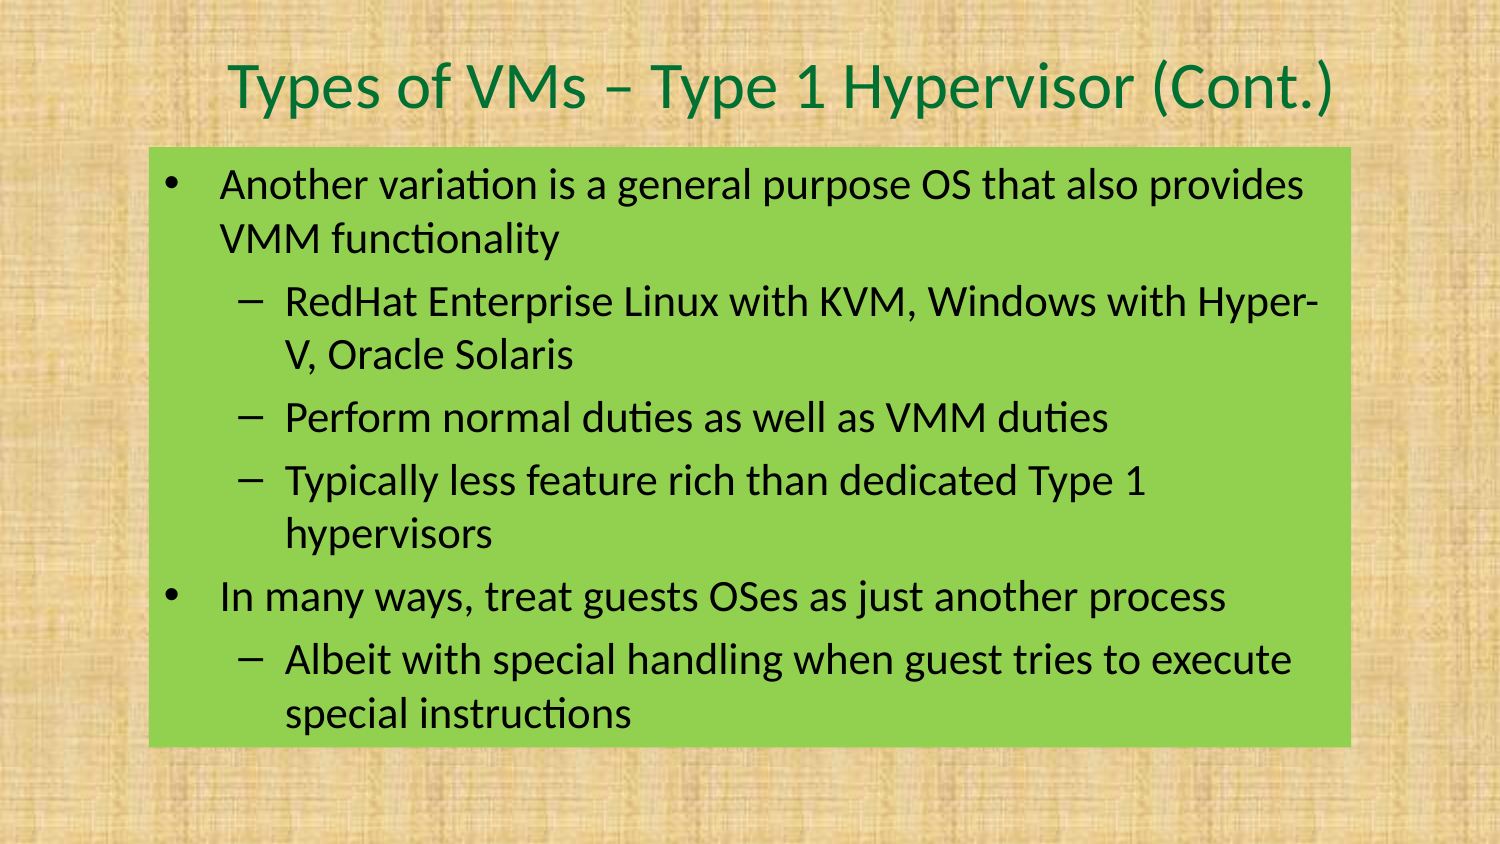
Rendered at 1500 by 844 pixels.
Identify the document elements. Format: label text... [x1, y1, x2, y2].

title Types of VMs – Type 1 Hypervisor (Cont.) [148, 46, 1352, 117]
picture [0, 0, 1500, 844]
list Another variation is a general purpose OS that also provides VMM functionality RedHat Enterprise Linux with KVM, Windows with Hyper-V, Oracle Solaris Perform normal duties as well as VMM duties Typically less feature rich than dedicated Type 1 hypervisors In many ways, treat guests OSes as just another process Albeit with special handling when guest tries to execute special instructions [148, 147, 1352, 748]
